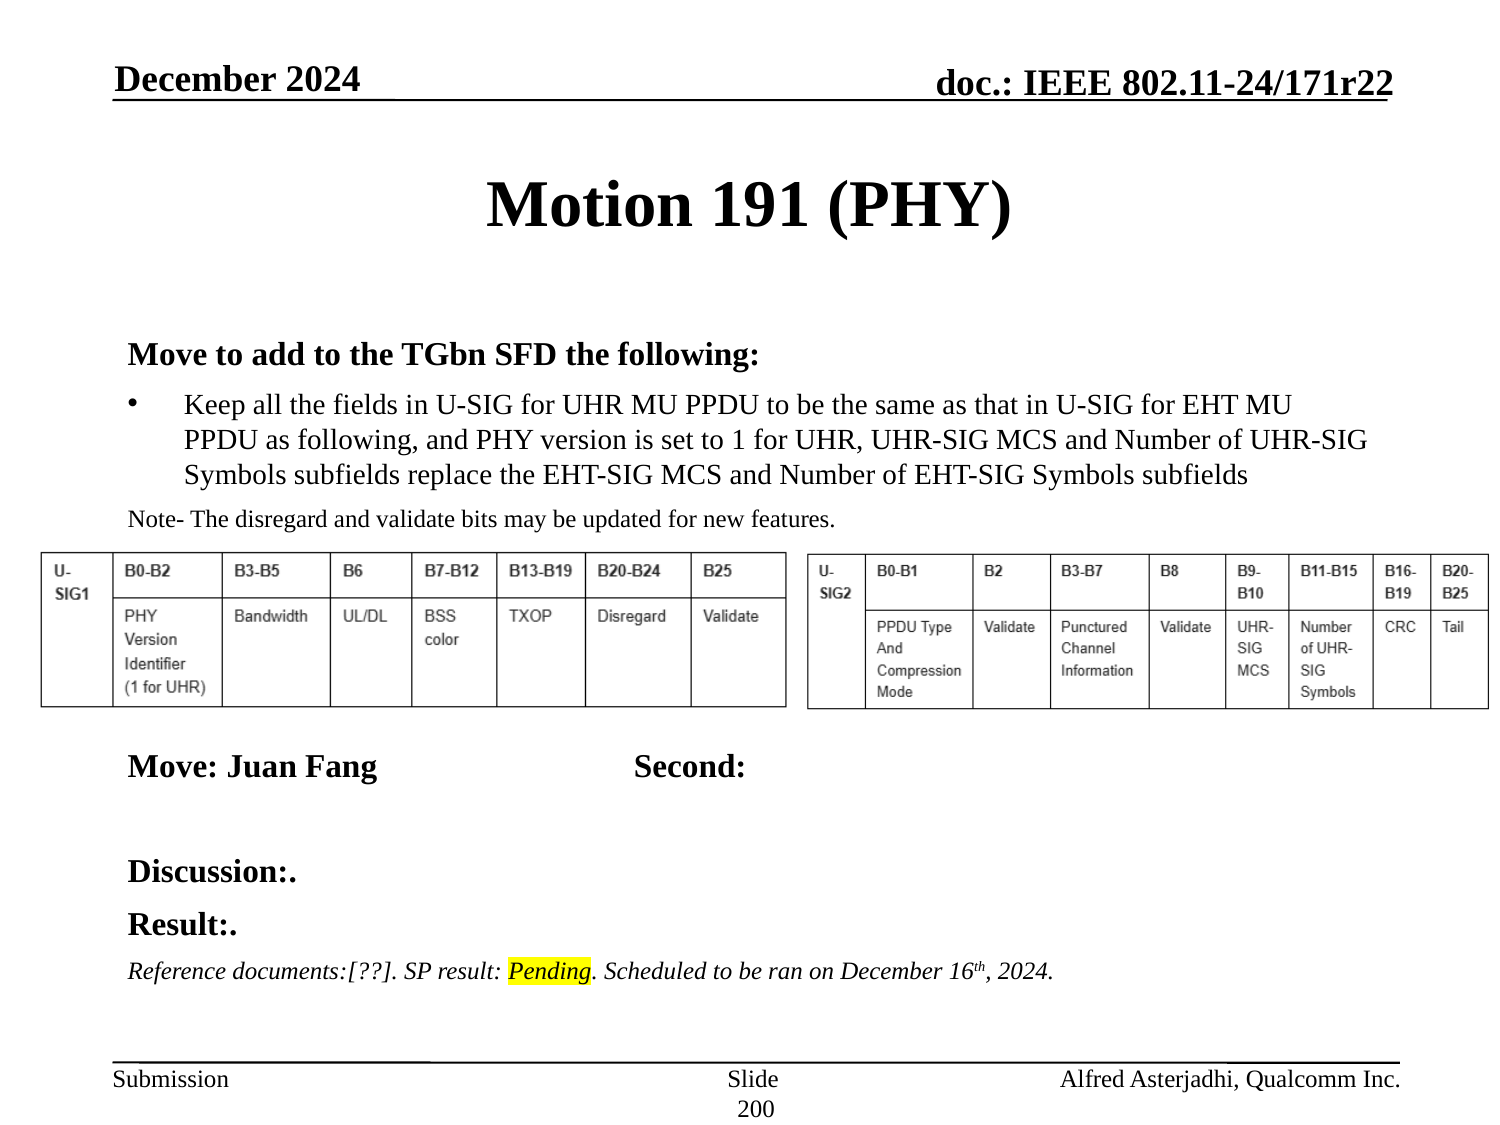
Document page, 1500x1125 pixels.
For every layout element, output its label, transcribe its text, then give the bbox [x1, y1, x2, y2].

title Motion 191 (PHY) [112, 112, 1388, 288]
slide_number Slide 200 [712, 1061, 800, 1123]
list Move to add to the TGbn SFD the following: Keep all the fields in U-SIG for UHR MU PPDU to be the same as that in U-SIG for EHT MU PPDU as following, and PHY version is set to 1 for UHR, UHR-SIG MCS and Number of UHR-SIG Symbols subfields replace the EHT-SIG MCS and Number of EHT-SIG Symbols subfields Note- The disregard and validate bits may be updated for new features. Move: Juan Fang Second: Discussion:. Result:. Reference documents:[??]. SP result: Pending. Scheduled to be ran on December 16th, 2024. [112, 324, 1388, 545]
picture [25, 546, 1499, 716]
list Move to add to the TGbn SFD the following: Keep all the fields in U-SIG for UHR MU PPDU to be the same as that in U-SIG for EHT MU PPDU as following, and PHY version is set to 1 for UHR, UHR-SIG MCS and Number of UHR-SIG Symbols subfields replace the EHT-SIG MCS and Number of EHT-SIG Symbols subfields Note- The disregard and validate bits may be updated for new features. Move: Juan Fang Second: Discussion:. Result:. Reference documents:[??]. SP result: Pending. Scheduled to be ran on December 16th, 2024. [112, 724, 1388, 1000]
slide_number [114, 54, 423, 100]
footer Alfred Asterjadhi, Qualcomm Inc. [878, 1061, 1402, 1093]
